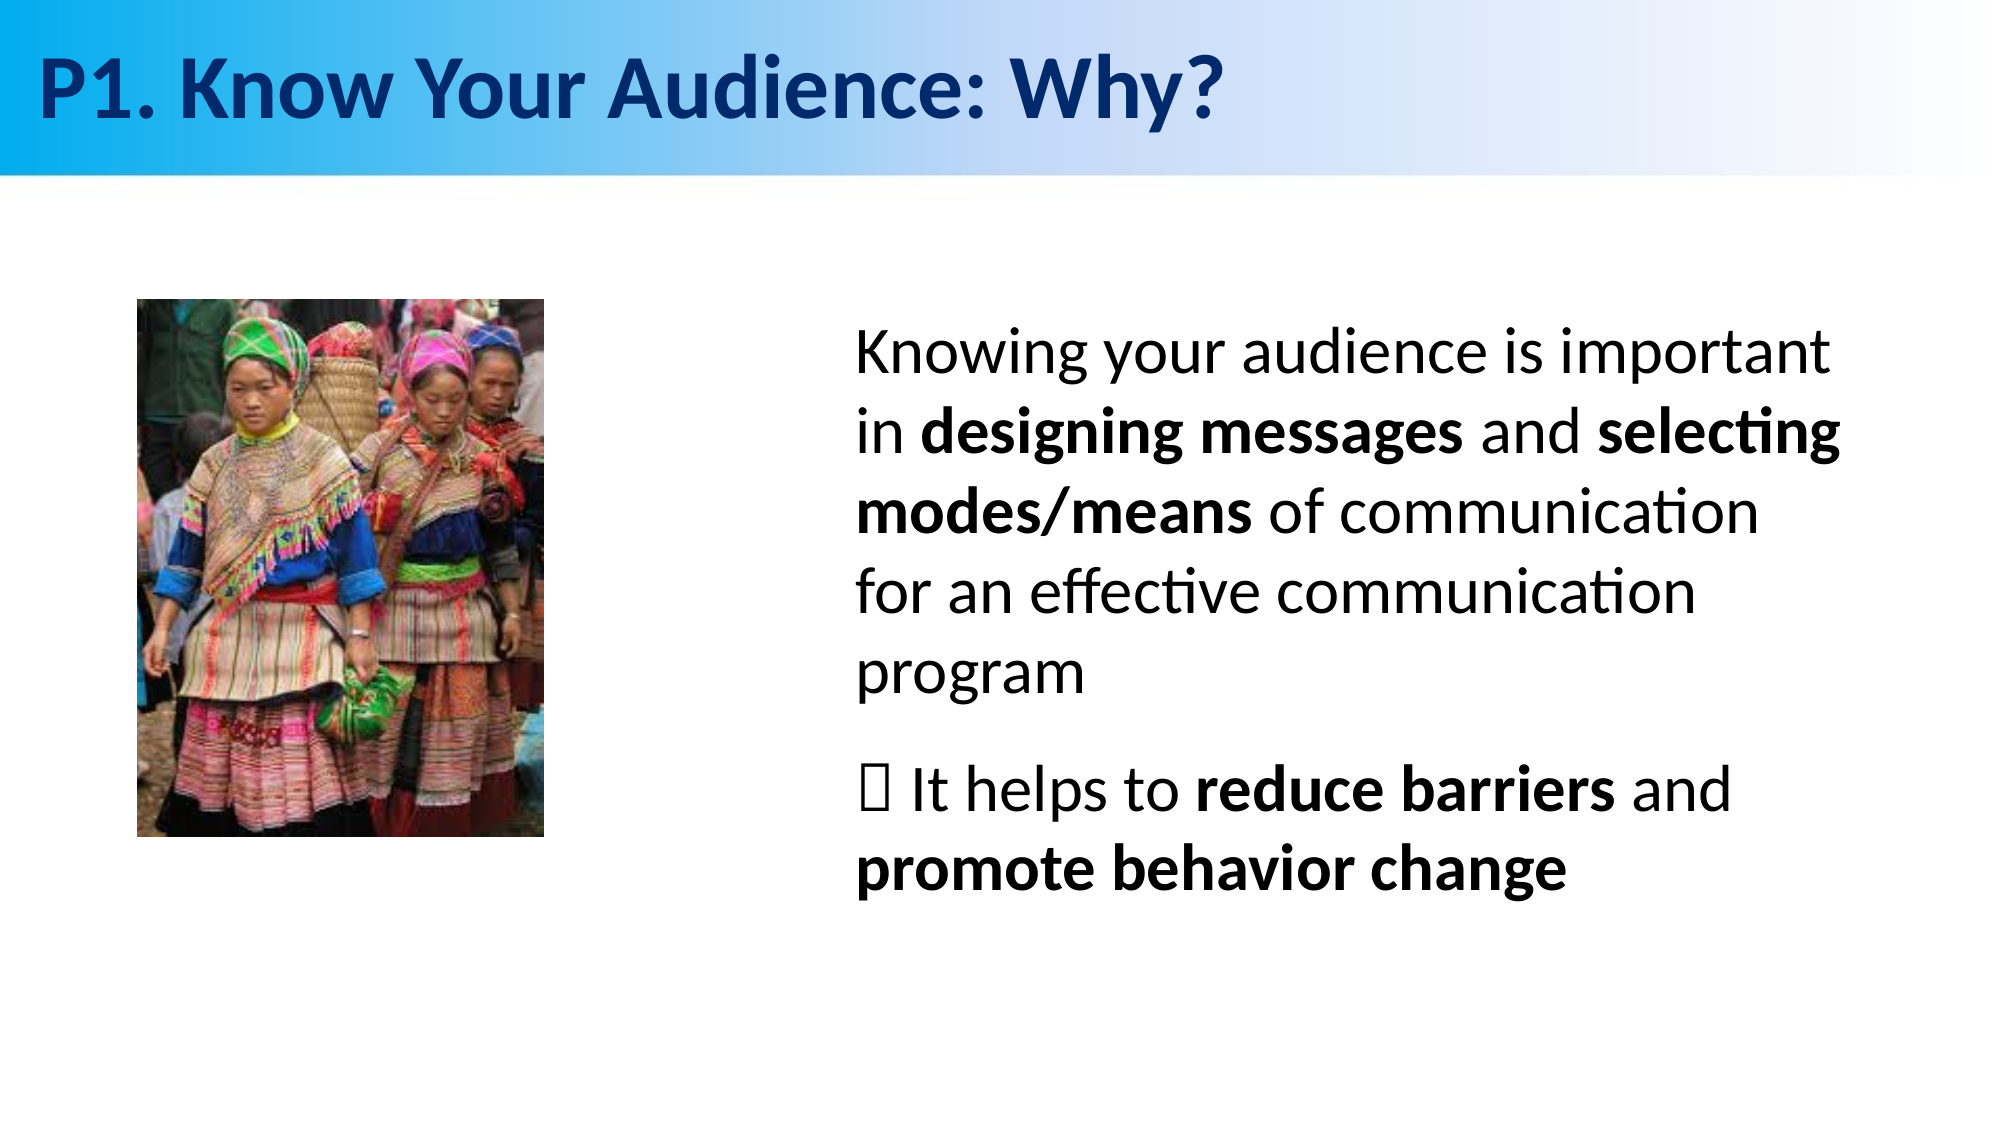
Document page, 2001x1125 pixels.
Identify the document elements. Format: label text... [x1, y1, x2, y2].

title P1. Know Your Audience: Why? [23, 0, 1973, 178]
picture [0, 0, 2000, 1125]
list Knowing your audience is important in designing messages and selecting modes/means of communication for an effective communication program  It helps to reduce barriers and promote behavior change [840, 299, 1863, 1047]
